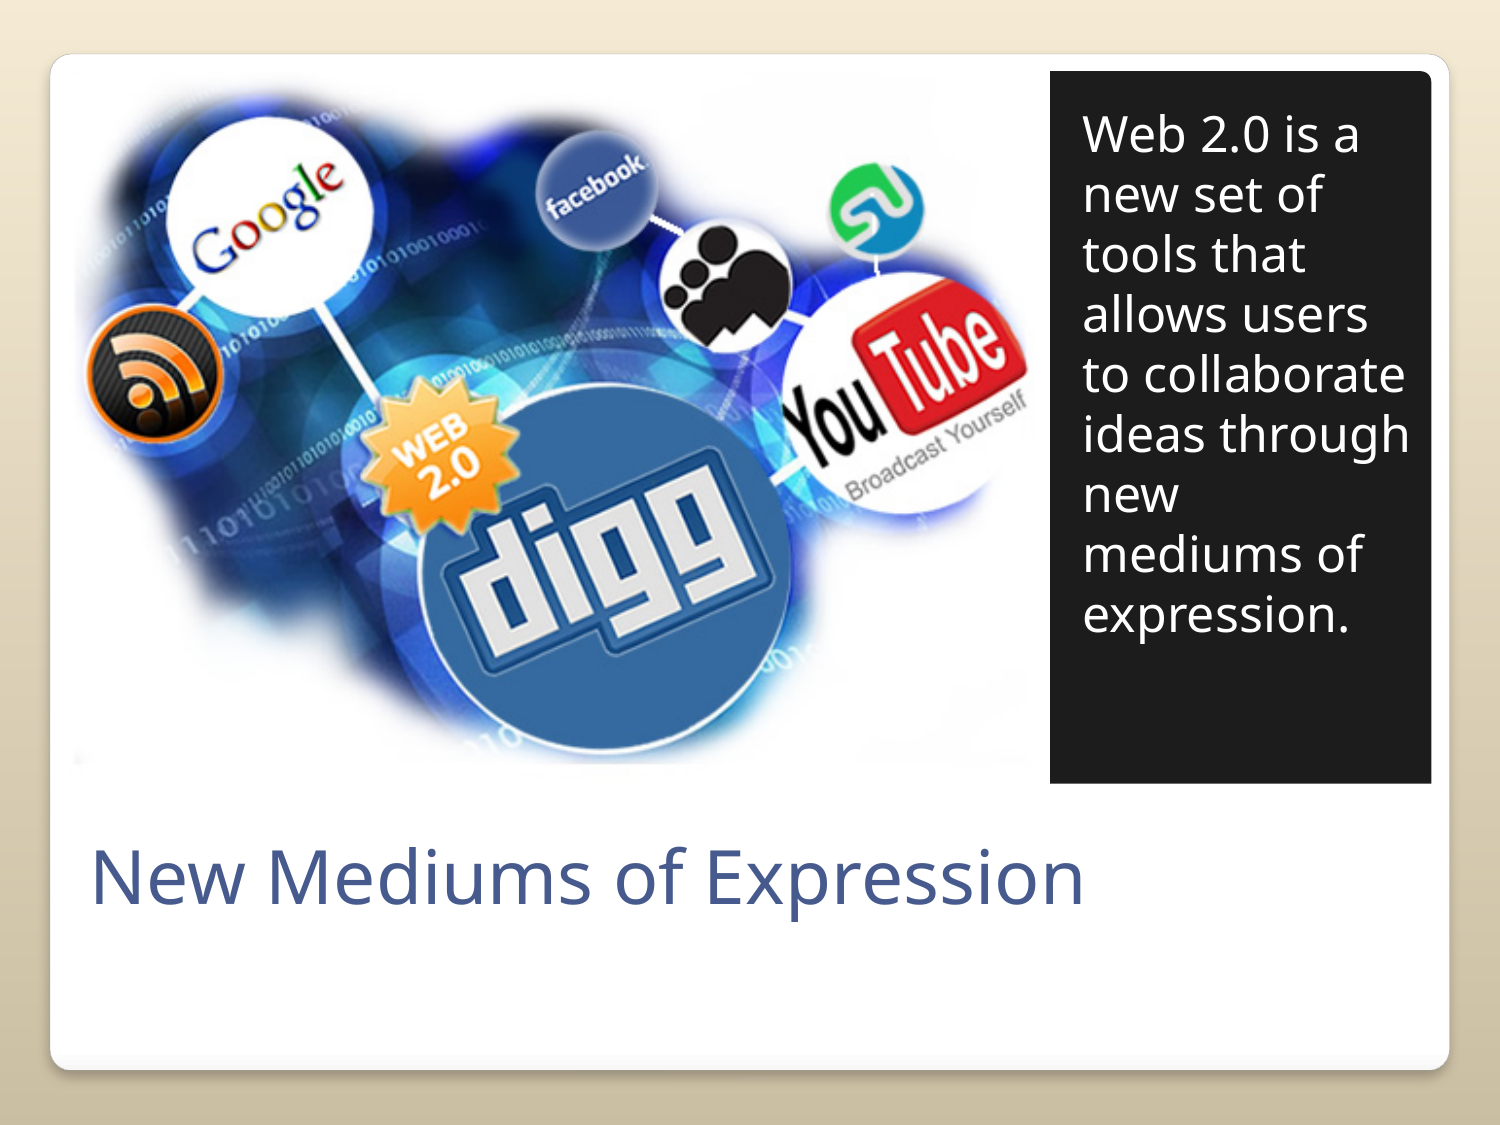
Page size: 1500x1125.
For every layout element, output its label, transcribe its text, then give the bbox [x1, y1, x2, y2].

list Web 2.0 is a new set of tools that allows users to collaborate ideas through new mediums of expression. [1060, 87, 1428, 779]
picture [68, 70, 1042, 785]
title New Mediums of Expression [75, 822, 1425, 995]
